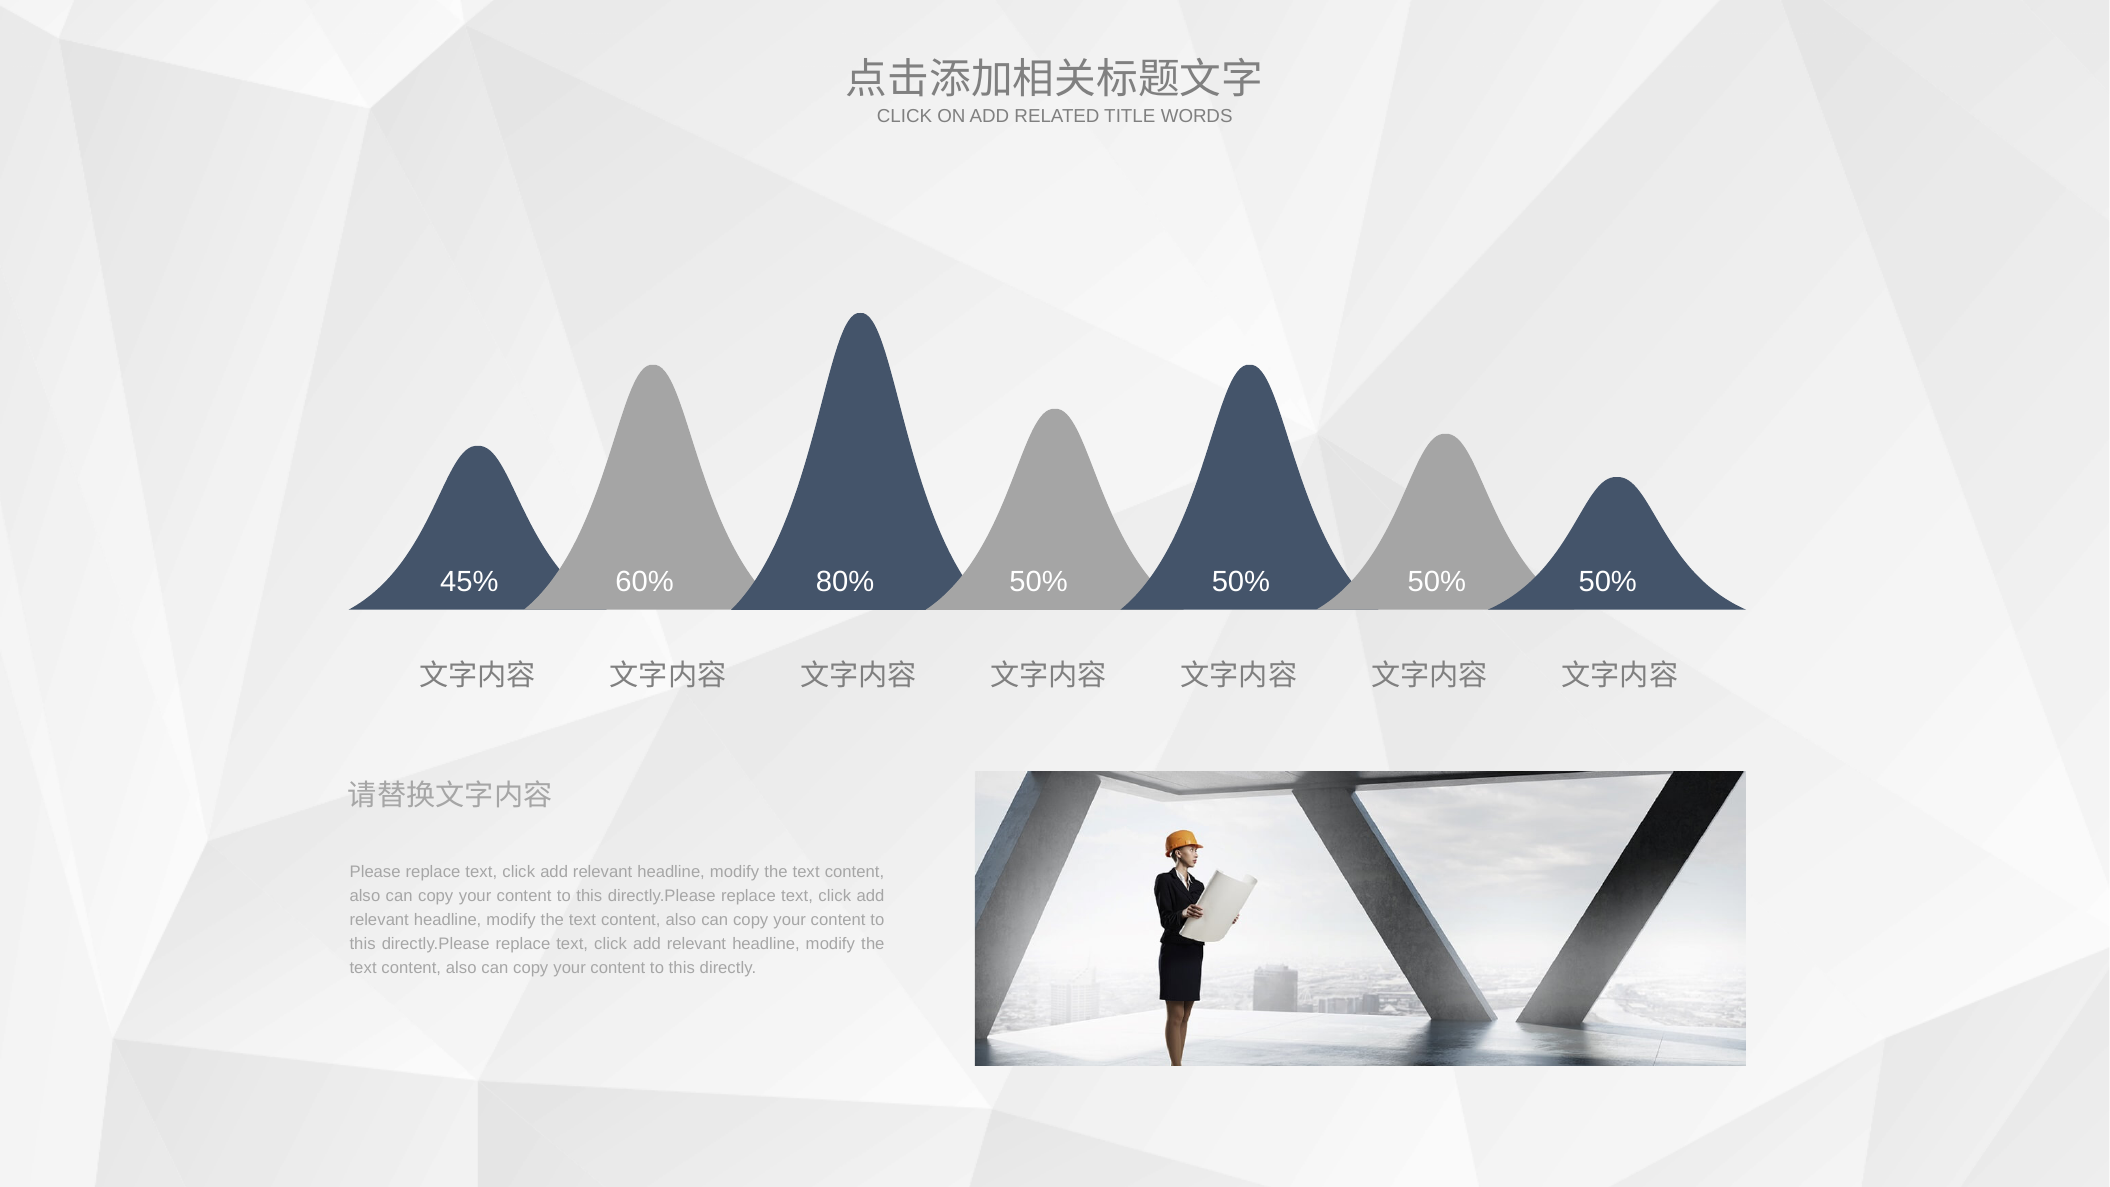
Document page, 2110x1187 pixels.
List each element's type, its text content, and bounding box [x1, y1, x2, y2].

text_box 文字内容 [1356, 642, 1503, 699]
text_box 文字内容 [594, 642, 742, 699]
text_box [731, 312, 962, 610]
text_box [1120, 364, 1351, 610]
text_box 50% [1563, 548, 1652, 606]
text_box 文字内容 [404, 642, 551, 699]
text_box 60% [600, 548, 689, 606]
text_box 50% [1197, 548, 1286, 606]
text_box 请替换文字内容 [343, 771, 607, 816]
text_box 80% [801, 548, 890, 606]
text_box [1487, 477, 1747, 610]
text_box CLICK ON ADD RELATED TITLE WORDS [852, 95, 1257, 130]
text_box 文字内容 [785, 642, 932, 699]
text_box [523, 364, 755, 610]
picture [0, 0, 2110, 1187]
text_box [974, 770, 1747, 1067]
text_box 50% [994, 548, 1083, 606]
text_box Please replace text, click add relevant headline, modify the text content, also can copy your content to this directly.Please replace text, click add relevant headline, modify the text content, also can copy your content to this directly.Please replace text, click add relevant headline, modify the text content, also can copy your content to this directly. [345, 852, 890, 981]
text_box 点击添加相关标题文字 [803, 44, 1307, 107]
text_box [1316, 433, 1535, 610]
text_box 50% [1392, 548, 1482, 606]
text_box 文字内容 [1165, 642, 1313, 699]
text_box [348, 445, 559, 610]
text_box [925, 408, 1149, 610]
text_box 文字内容 [975, 642, 1123, 699]
text_box 文字内容 [1546, 642, 1694, 699]
text_box 45% [425, 548, 514, 606]
